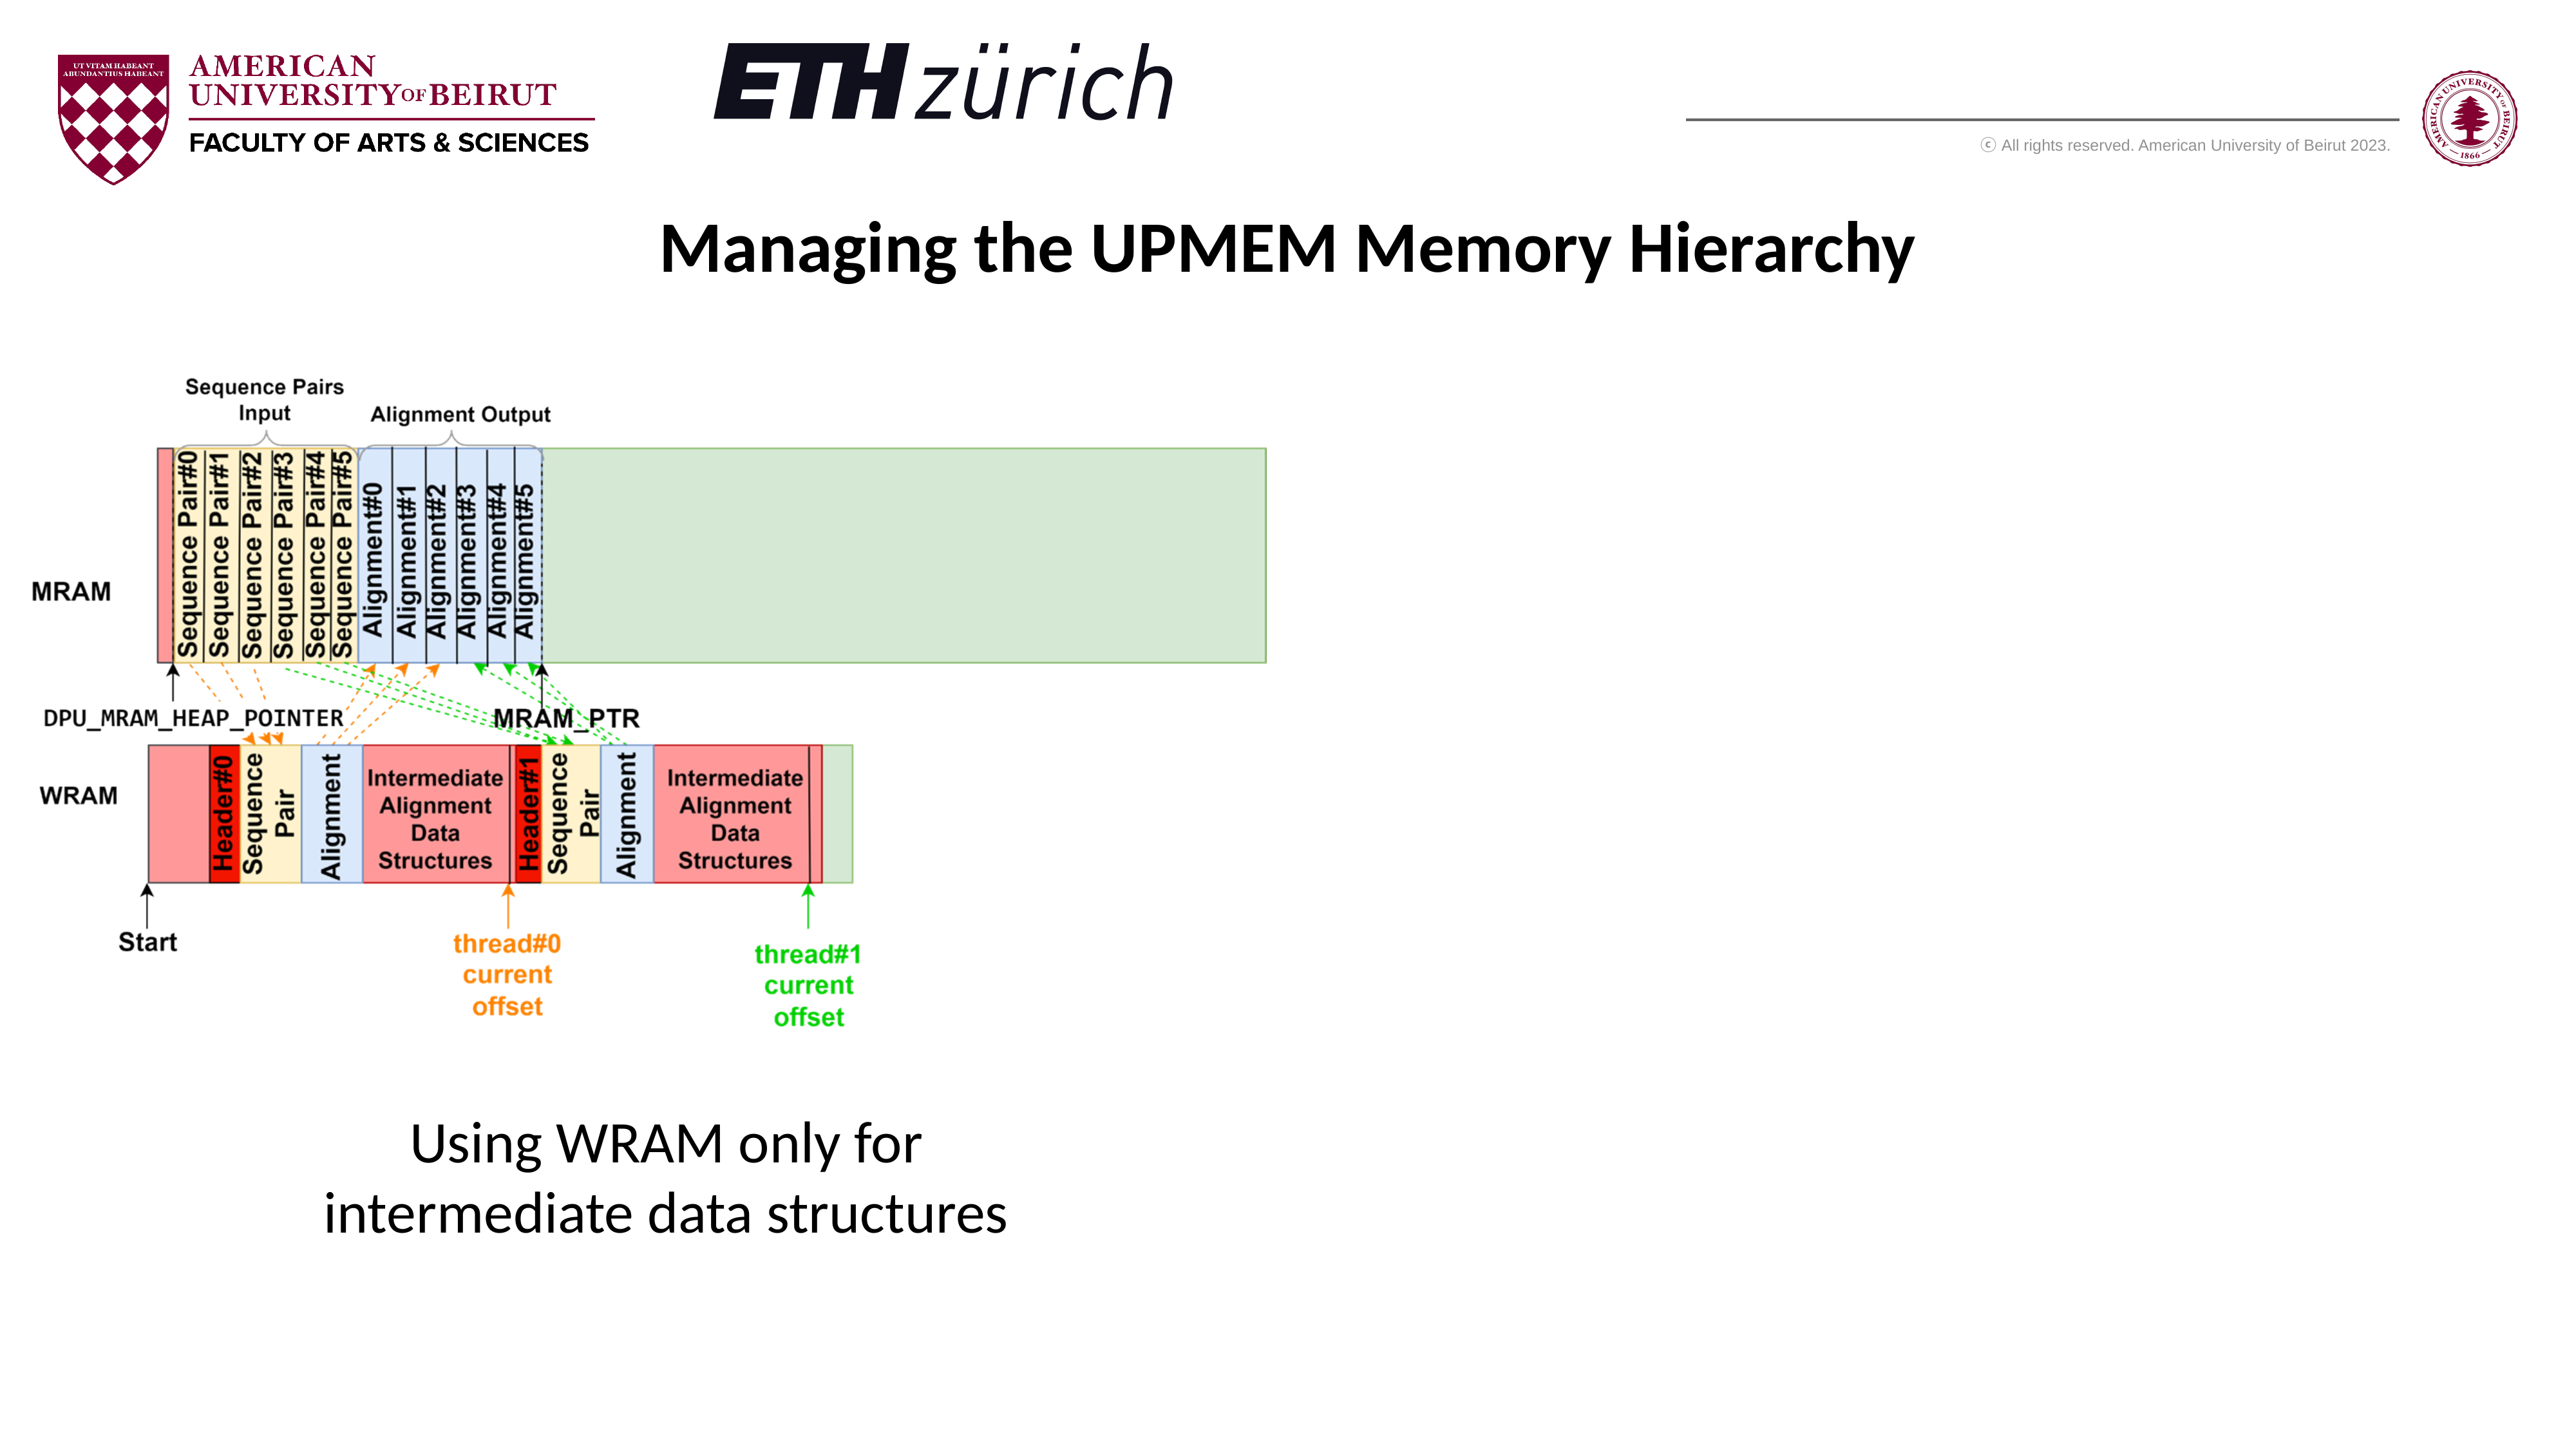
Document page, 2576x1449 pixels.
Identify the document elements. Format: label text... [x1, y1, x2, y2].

picture [712, 43, 1174, 121]
picture [58, 55, 595, 185]
list Managing the UPMEM Memory Hierarchy [22, 200, 2554, 297]
text_box Using WRAM only for intermediate data structures [303, 1099, 1030, 1250]
picture [0, 361, 1267, 1034]
